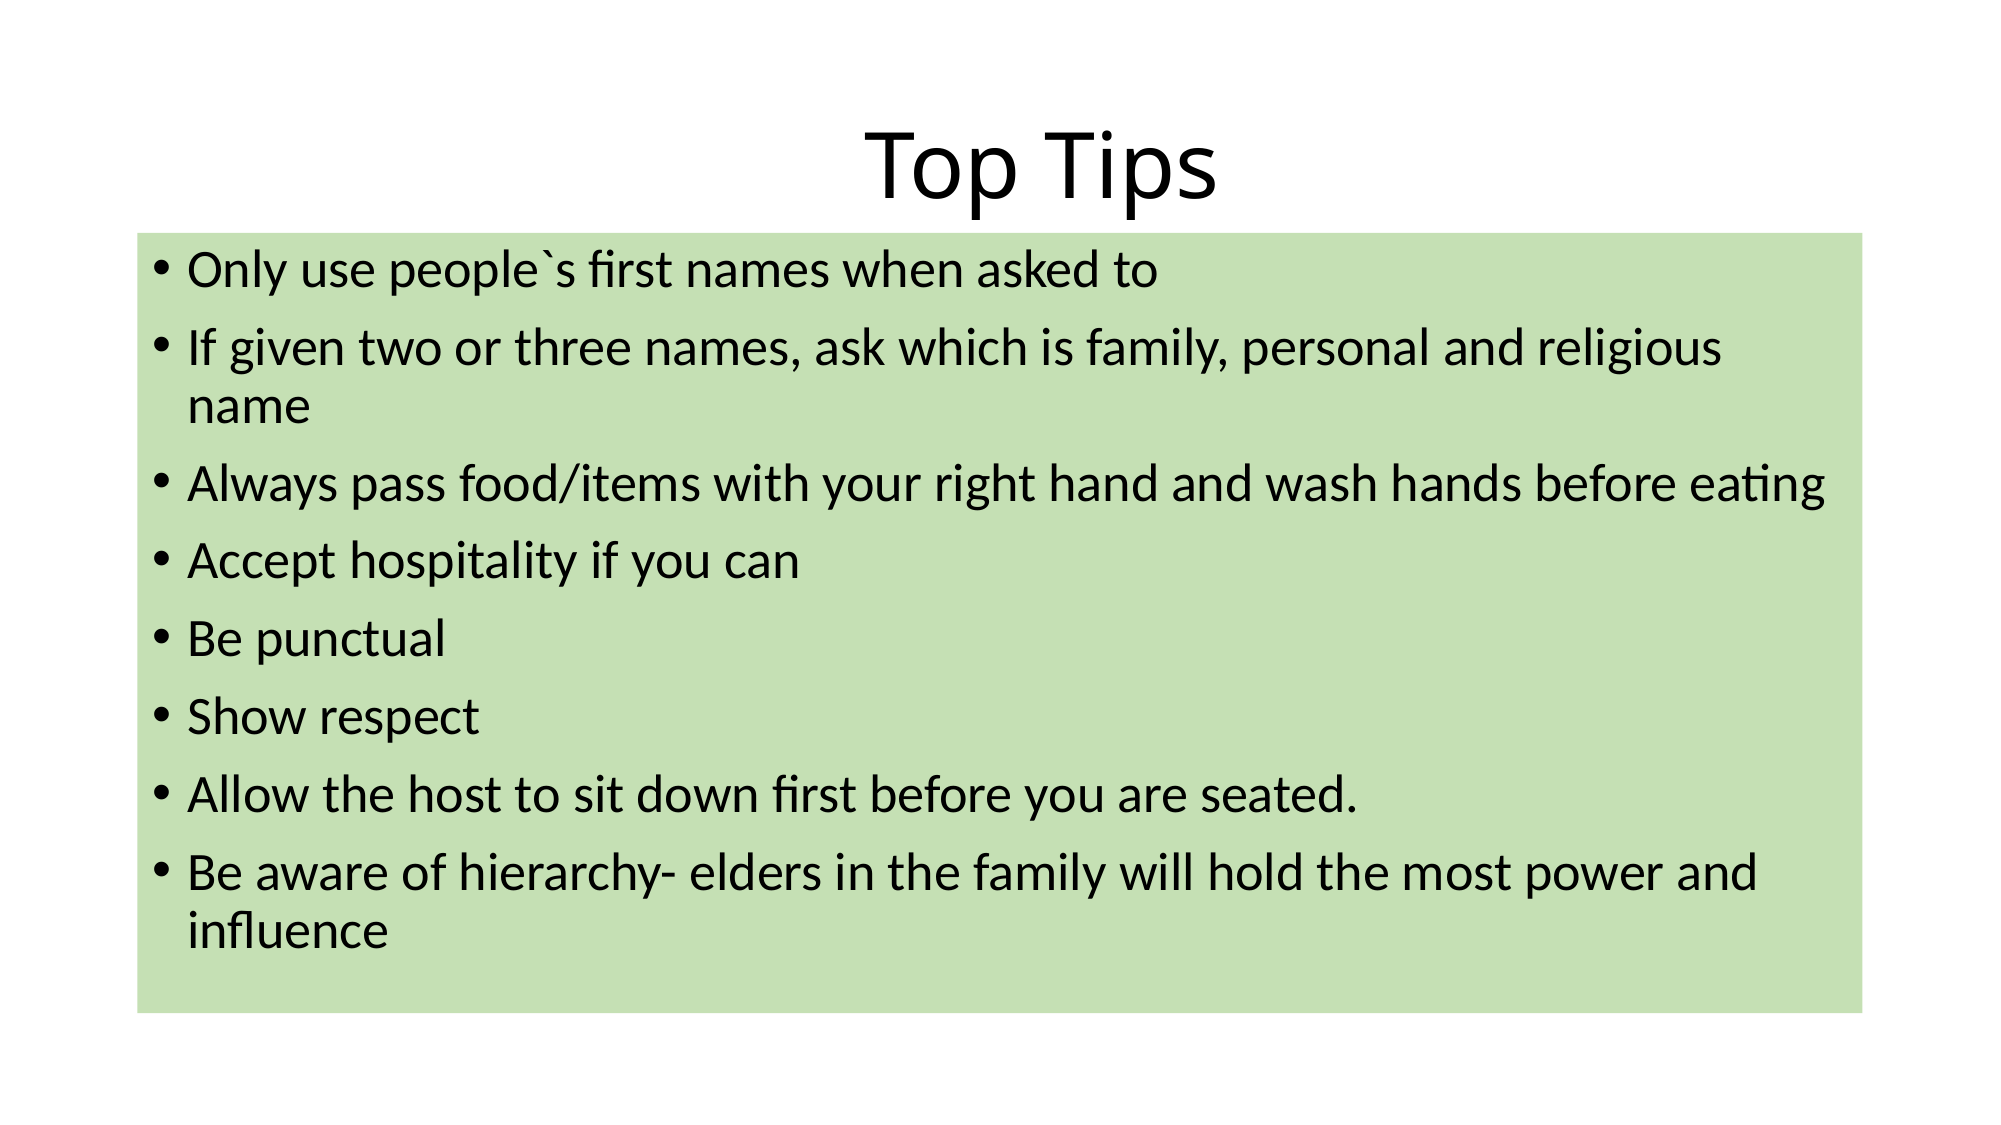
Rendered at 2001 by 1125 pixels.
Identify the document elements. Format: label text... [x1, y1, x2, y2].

list Only use people`s first names when asked to If given two or three names, ask which is family, personal and religious name Always pass food/items with your right hand and wash hands before eating Accept hospitality if you can Be punctual Show respect Allow the host to sit down first before you are seated. Be aware of hierarchy- elders in the family will hold the most power and influence [137, 232, 1863, 1014]
title Top Tips [137, 59, 1863, 232]
